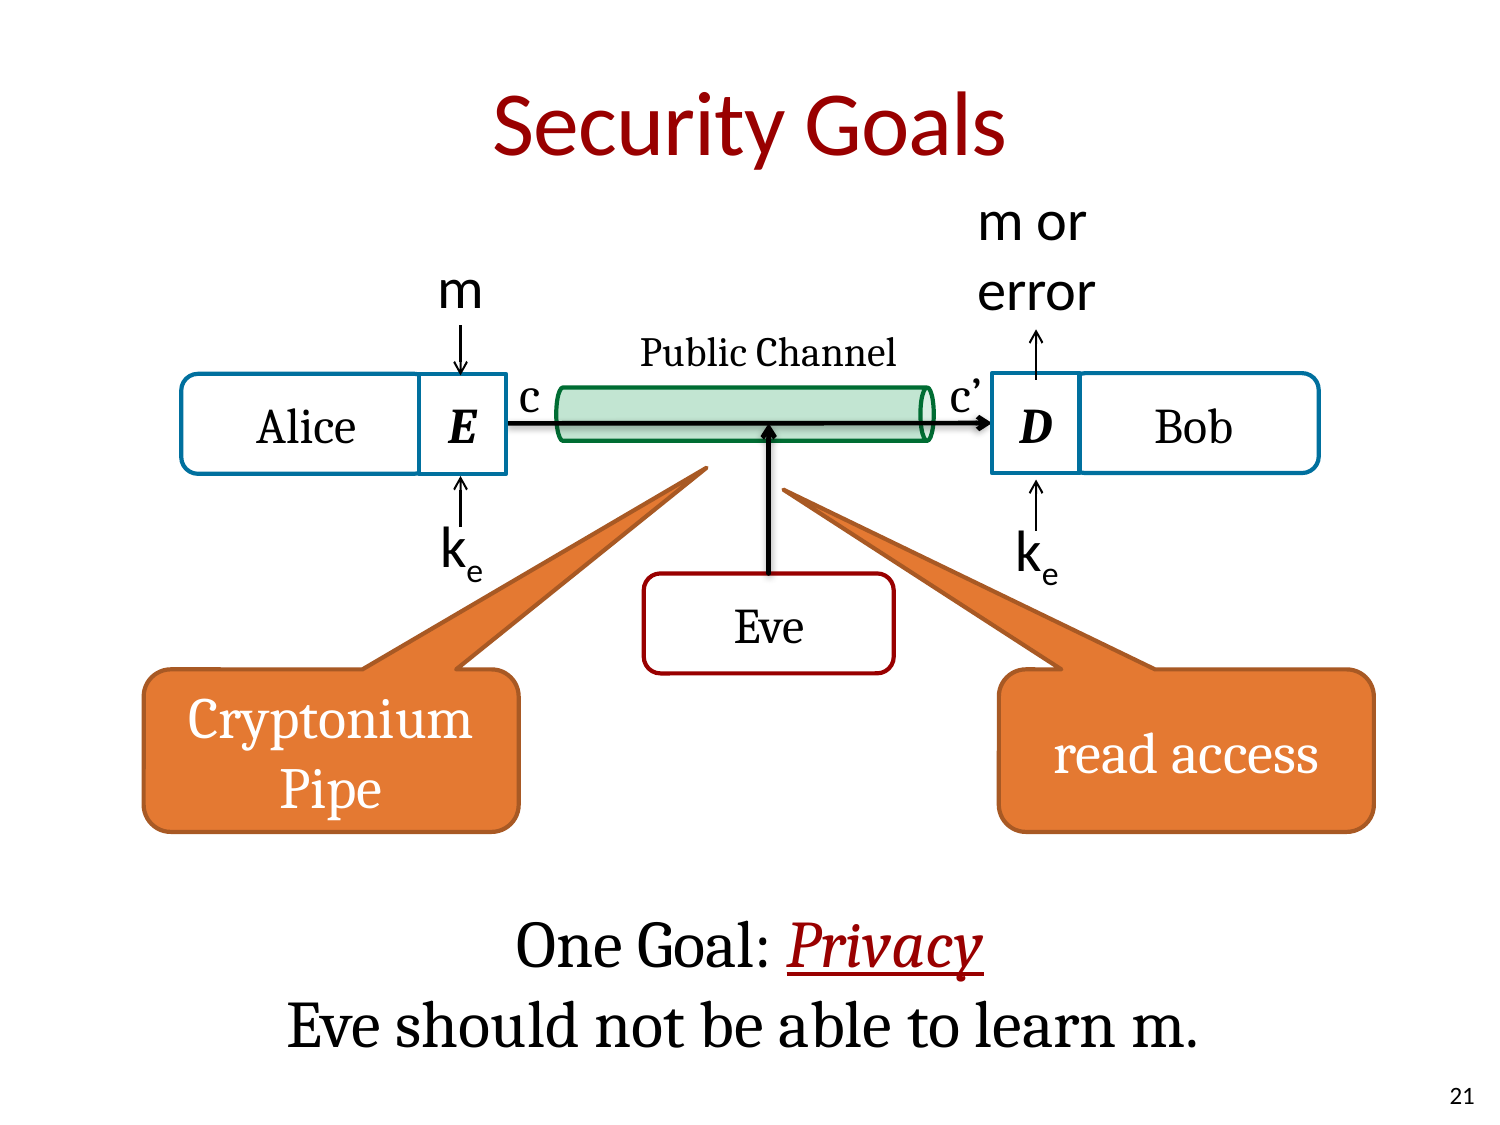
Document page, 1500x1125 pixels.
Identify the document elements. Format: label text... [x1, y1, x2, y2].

text_box Alice [179, 371, 417, 476]
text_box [643, 483, 894, 674]
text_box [418, 372, 1080, 475]
text_box Public Channel [640, 324, 898, 360]
text_box m [423, 242, 499, 318]
text_box ke [1000, 505, 1074, 600]
text_box One Goal: Privacy Eve should not be able to learn m. [286, 900, 1214, 1061]
slide_number 21 [1125, 1065, 1475, 1125]
text_box Bob [1082, 371, 1321, 476]
text_box Cryptonium Pipe [141, 505, 638, 835]
text_box read access [898, 542, 1376, 835]
text_box m or error [962, 174, 1113, 325]
title Security Goals [75, 24, 1425, 213]
text_box ke [425, 501, 499, 597]
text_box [518, 362, 984, 424]
